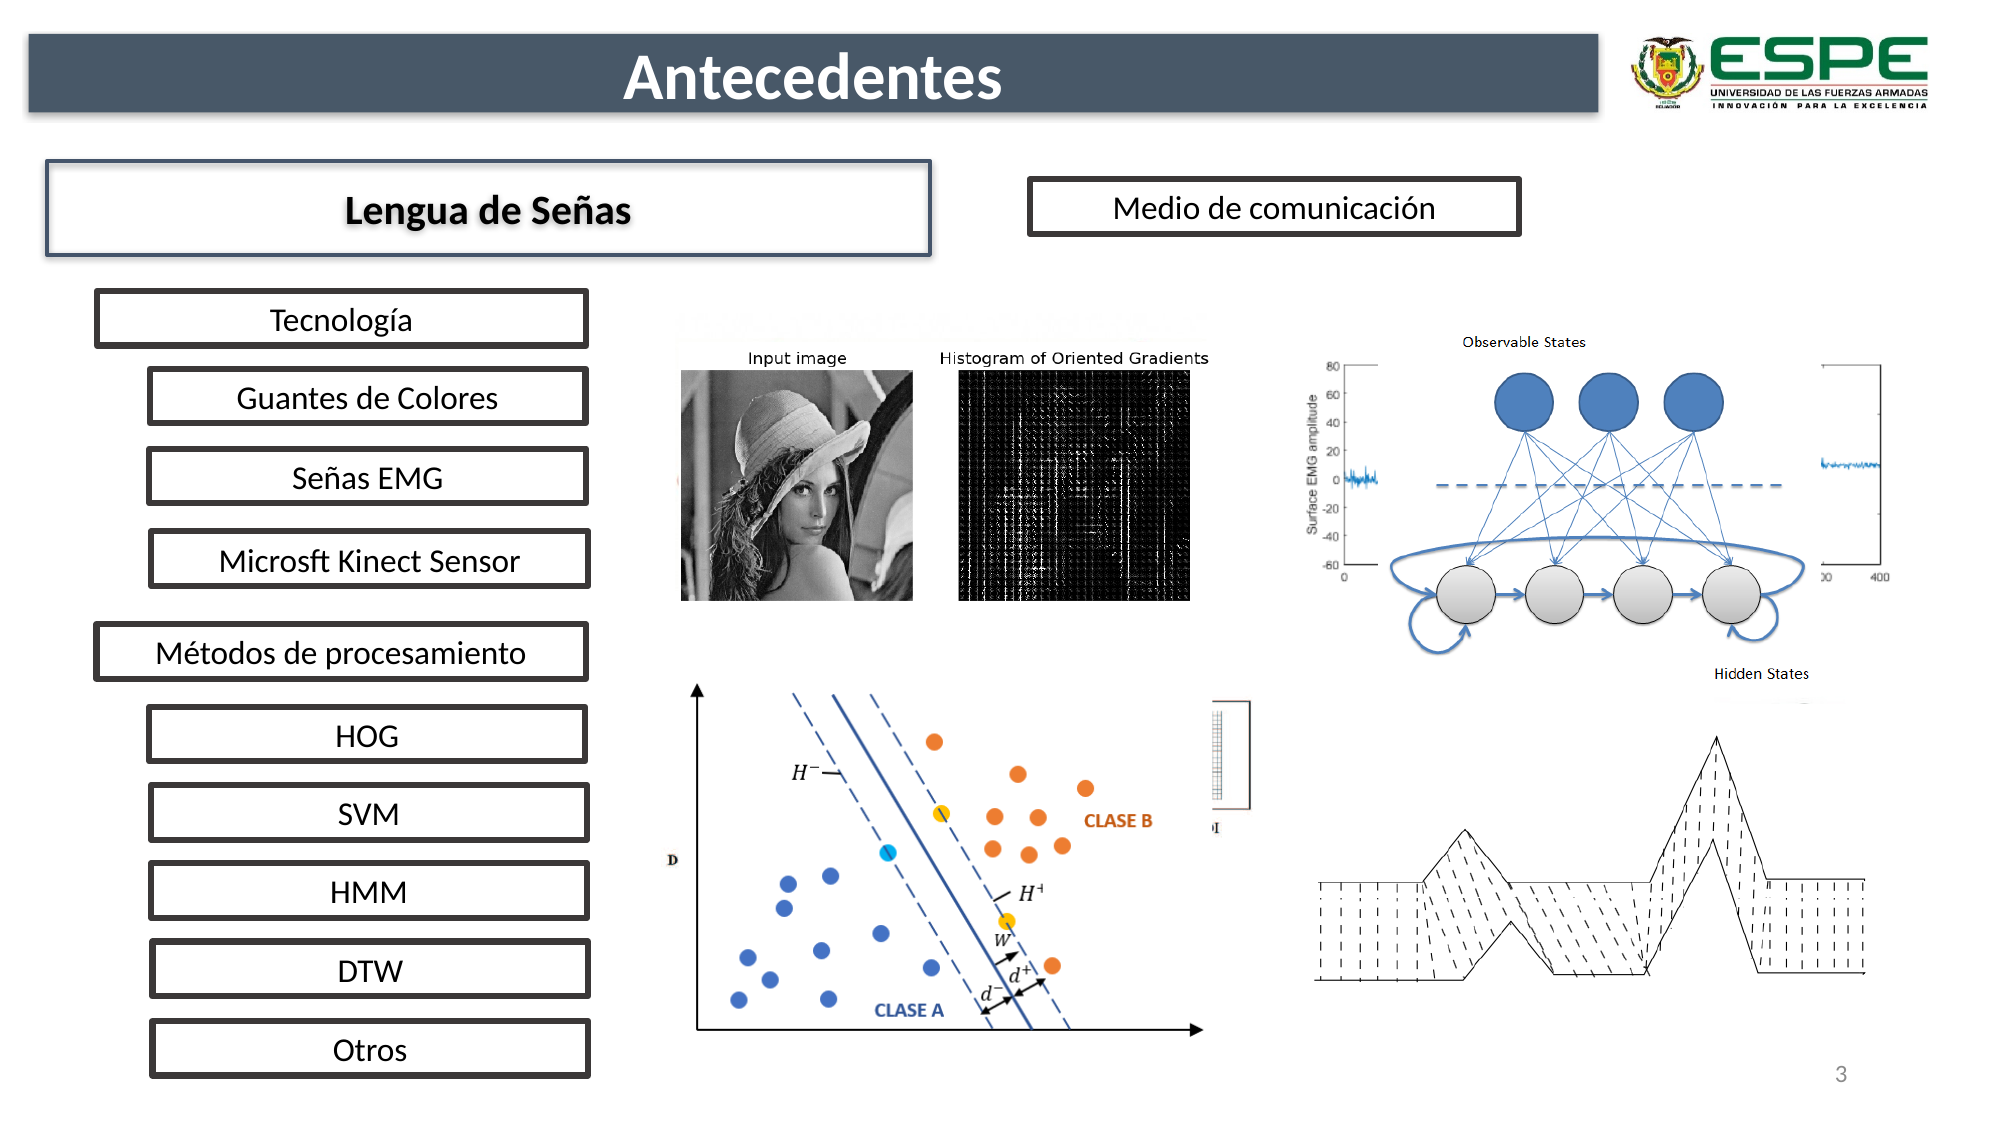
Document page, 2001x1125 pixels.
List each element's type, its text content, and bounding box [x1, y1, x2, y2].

text_box HOG [149, 706, 586, 762]
text_box Métodos de procesamiento [96, 624, 586, 679]
text_box Señas EMG [149, 448, 587, 504]
picture [1629, 33, 1930, 113]
text_box Microsft Kinect Sensor [151, 531, 589, 586]
text_box Tecnología [96, 290, 587, 346]
picture [658, 669, 1259, 1049]
text_box HMM [151, 863, 587, 918]
text_box Guantes de Colores [149, 368, 586, 424]
picture [675, 313, 1213, 602]
text_box Antecedentes [28, 33, 1599, 113]
text_box Otros [152, 1020, 589, 1076]
text_box SVM [151, 785, 587, 840]
picture [1292, 330, 1904, 1010]
text_box DTW [152, 941, 589, 997]
text_box Medio de comunicación [1029, 179, 1520, 234]
slide_number 3 [1412, 1042, 1863, 1103]
text_box Lengua de Señas [47, 160, 930, 255]
